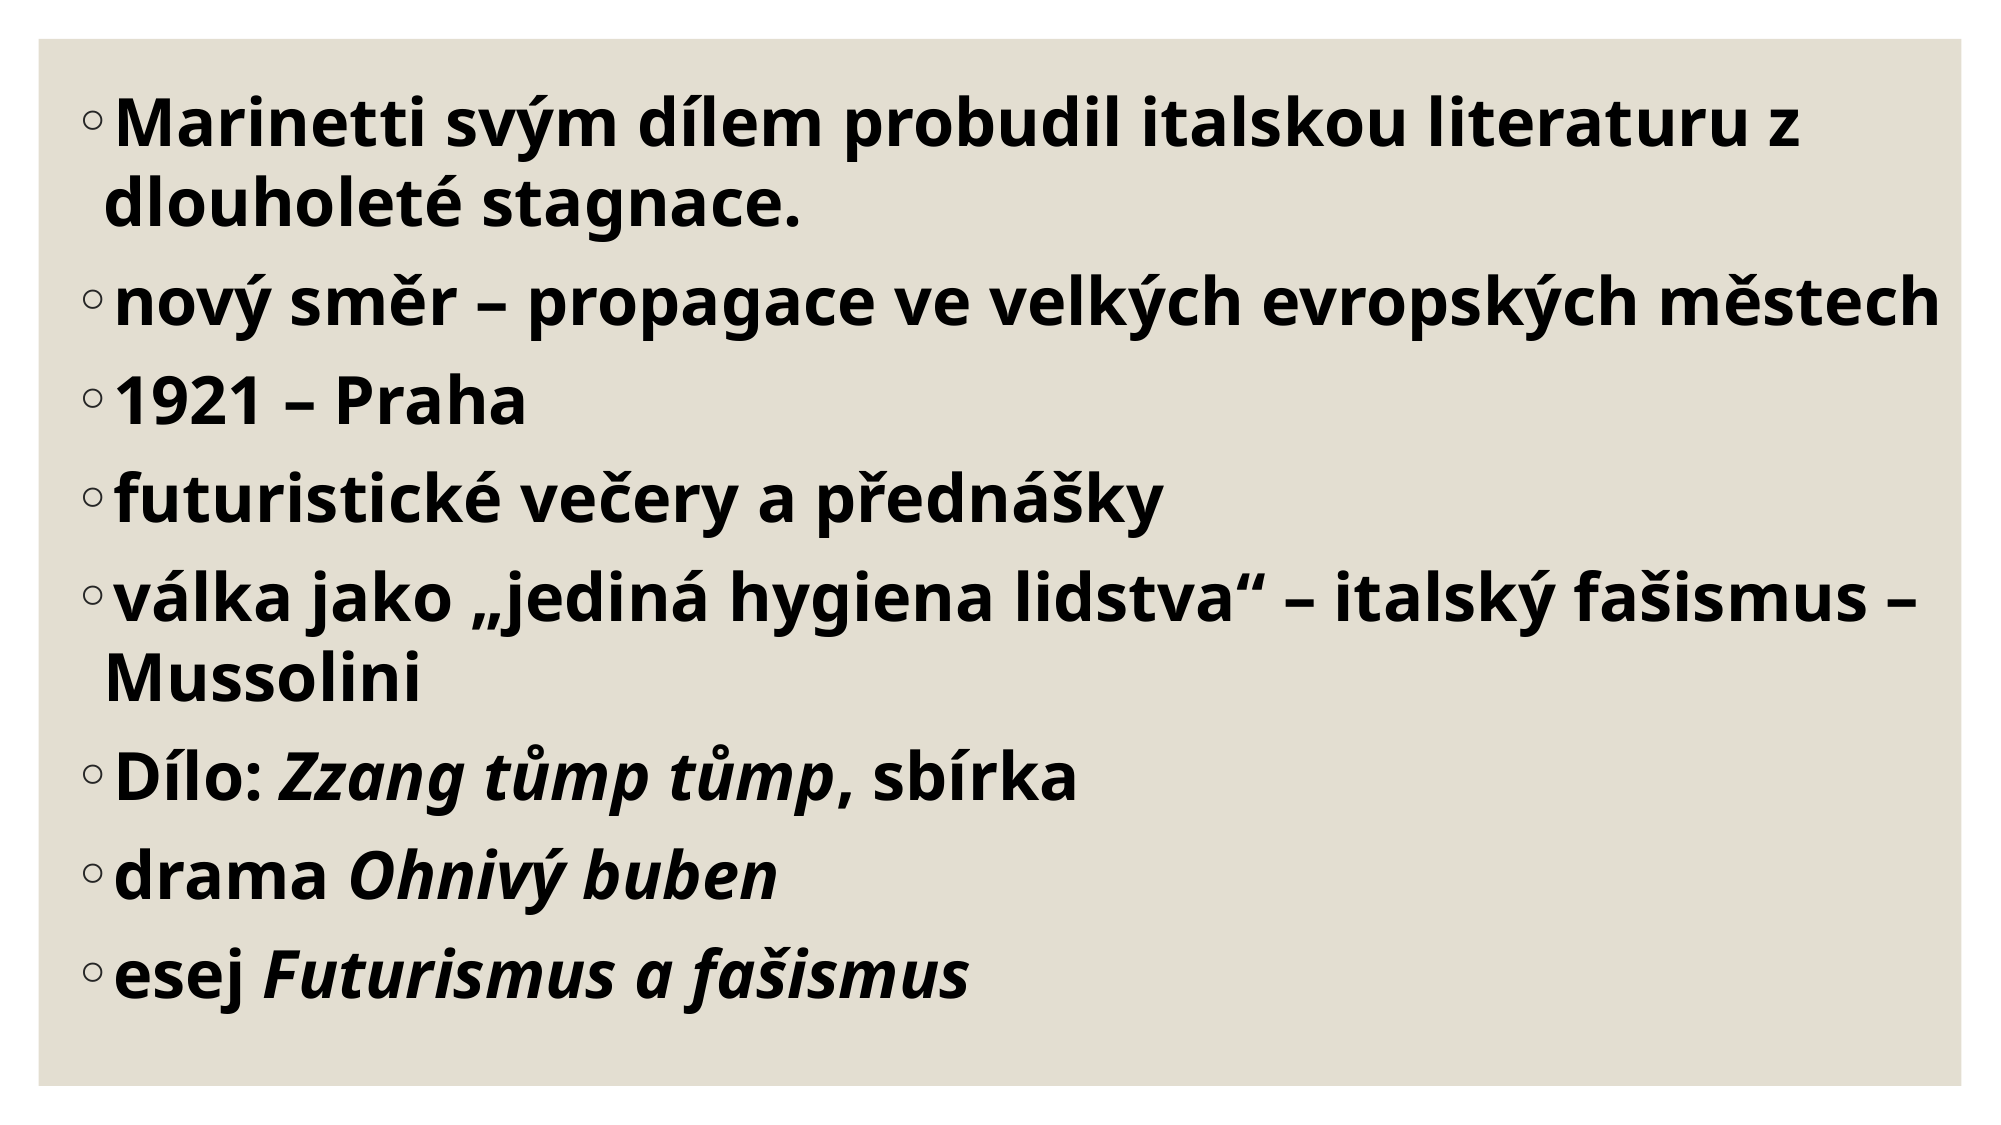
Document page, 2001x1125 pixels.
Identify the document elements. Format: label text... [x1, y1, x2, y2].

list Marinetti svým dílem probudil italskou literaturu z dlouholeté stagnace. nový směr – propagace ve velkých evropských městech 1921 – Praha futuristické večery a přednášky válka jako „jediná hygiena lidstva“ – italský fašismus – Mussolini Dílo: Zzang tůmp tůmp, sbírka drama Ohnivý buben esej Futurismus a fašismus [58, 72, 1971, 1072]
